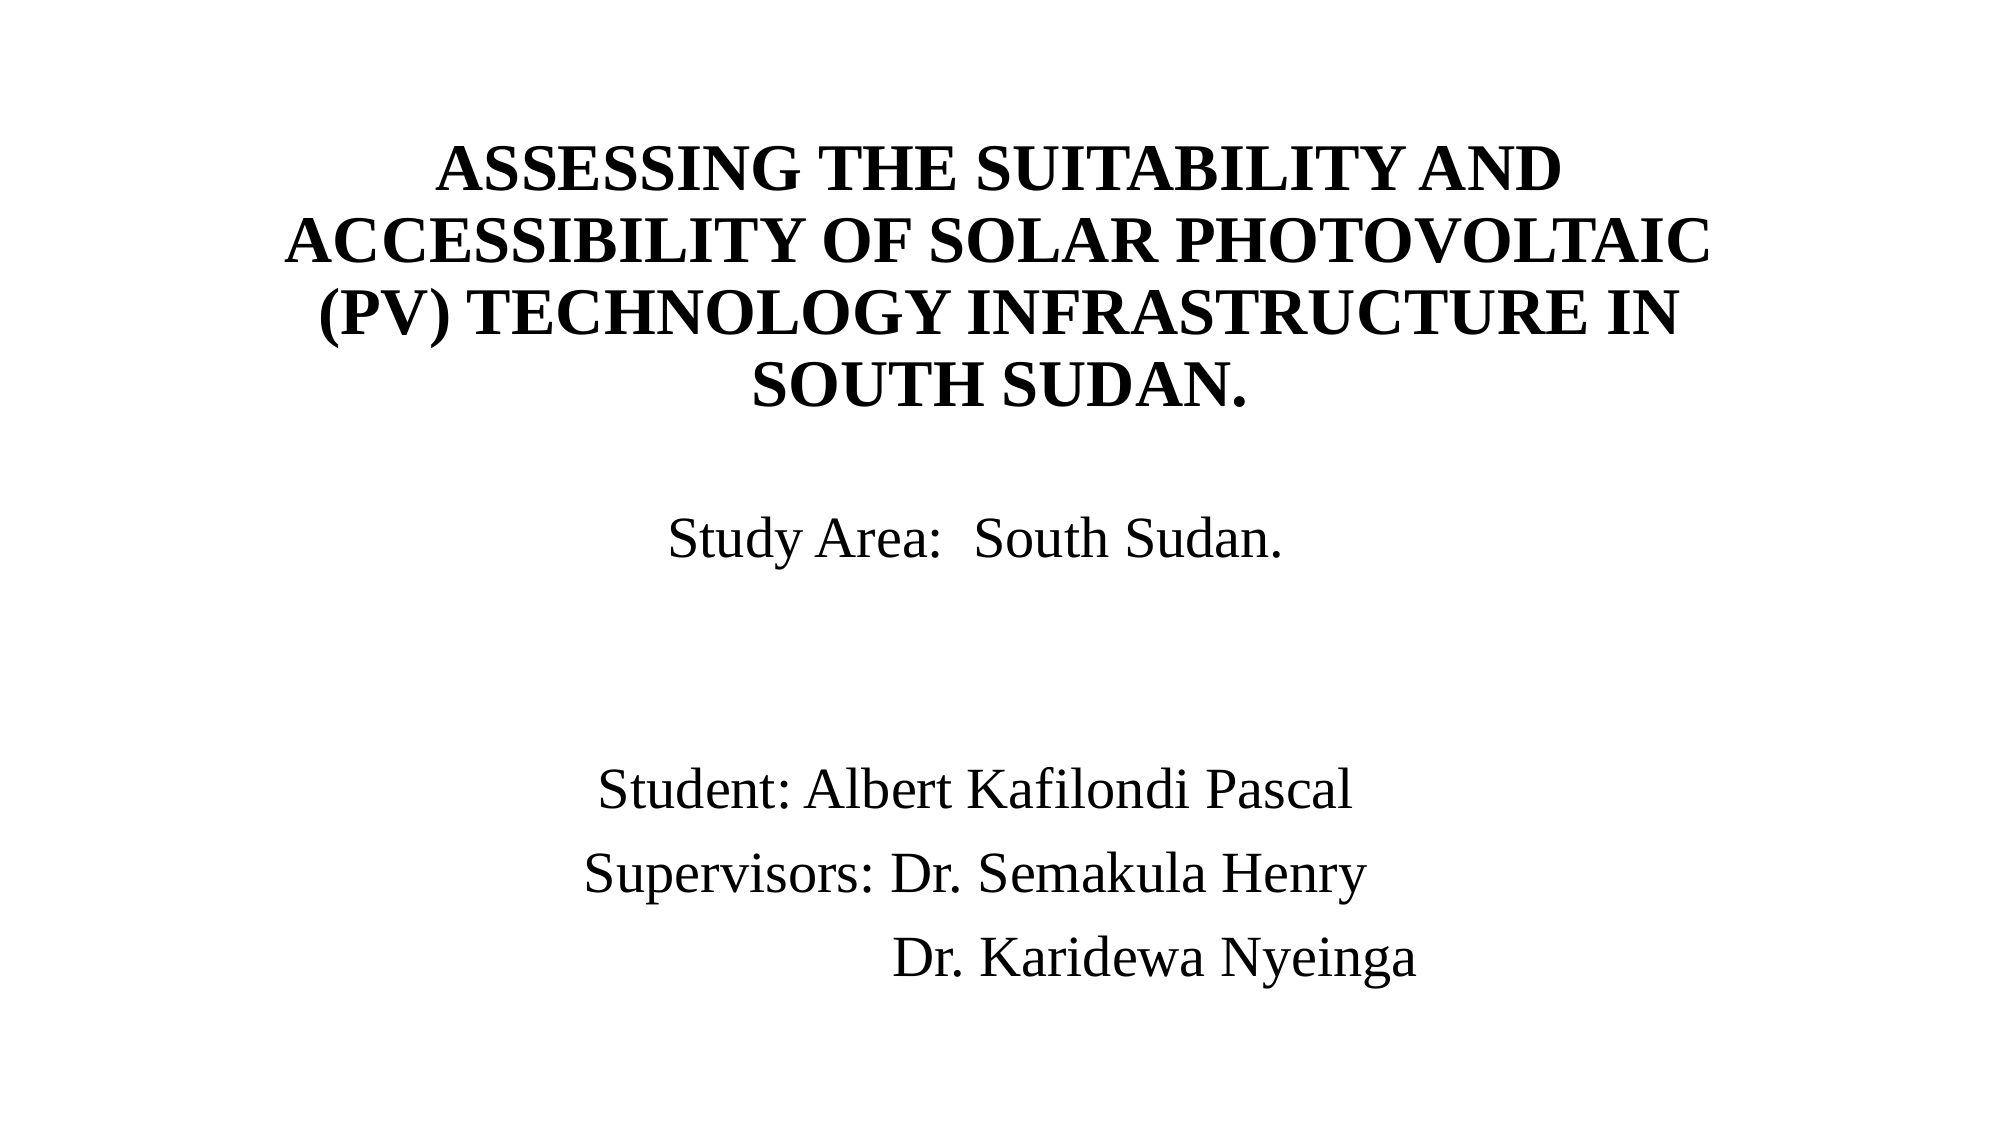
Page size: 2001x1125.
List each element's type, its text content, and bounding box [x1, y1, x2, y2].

subtitle Study Area: South Sudan. Student: Albert Kafilondi Pascal Supervisors: Dr. Semakula Henry Dr. Karidewa Nyeinga [226, 500, 1727, 1080]
title ASSESSING THE SUITABILITY AND ACCESSIBILITY OF SOLAR PHOTOVOLTAIC (PV) TECHNOLOGY INFRASTRUCTURE IN SOUTH SUDAN. [249, 82, 1750, 429]
